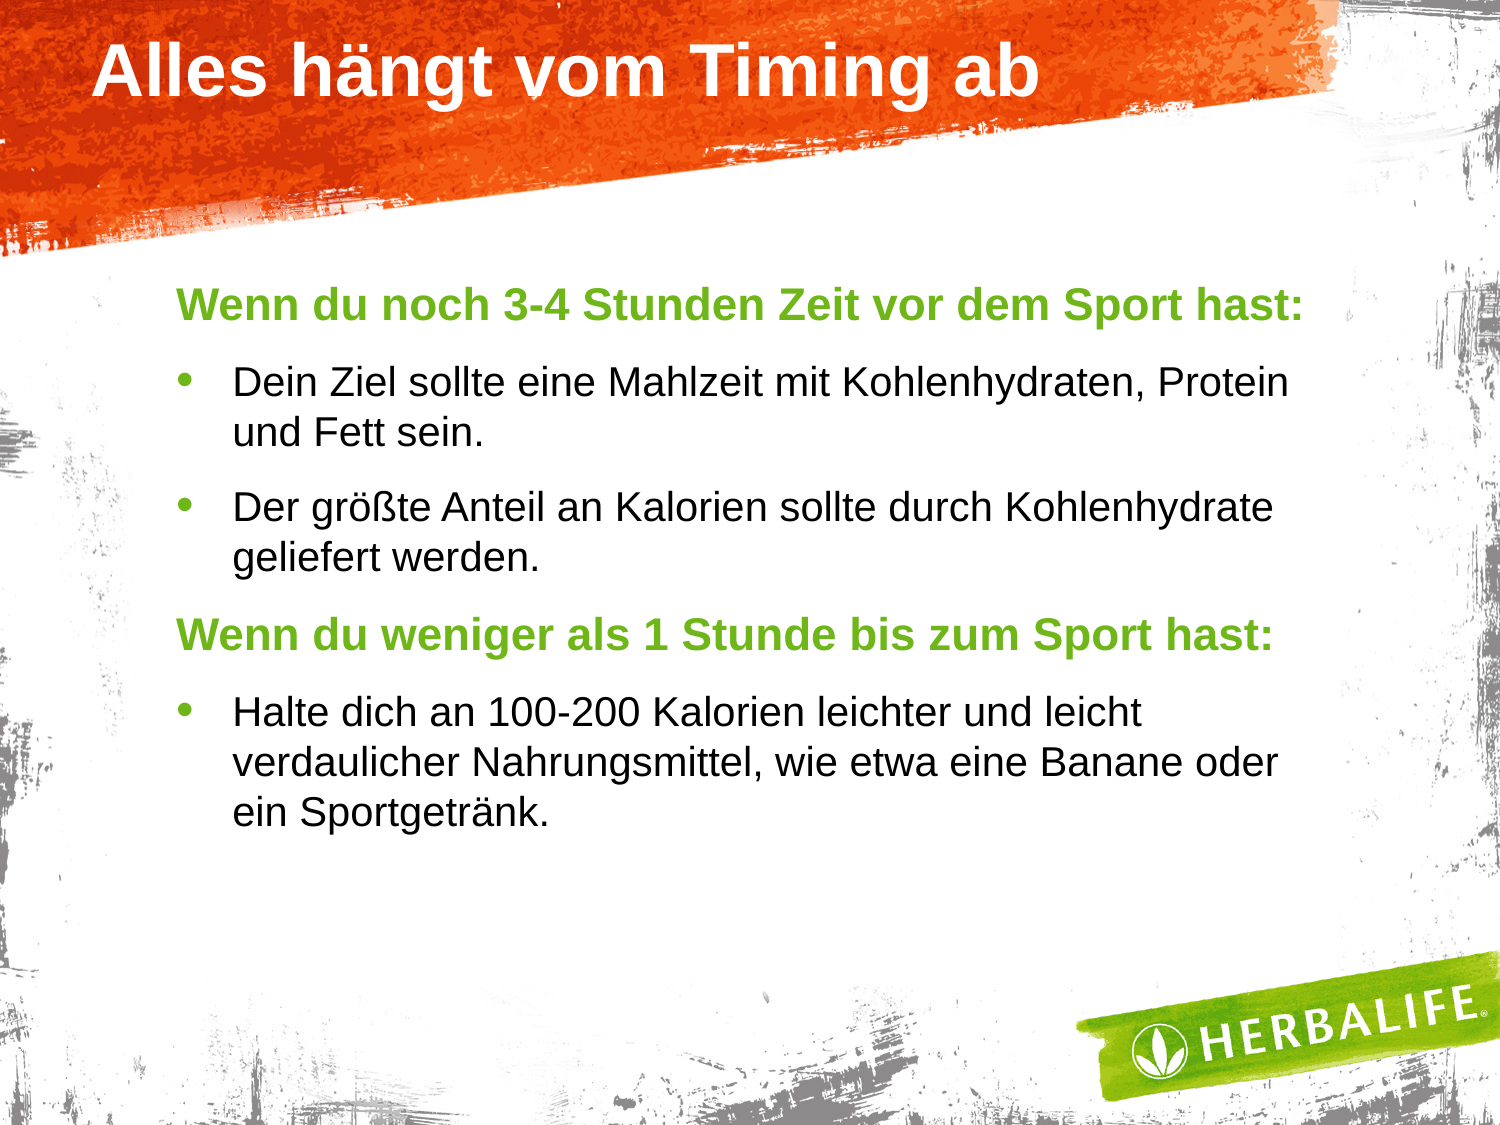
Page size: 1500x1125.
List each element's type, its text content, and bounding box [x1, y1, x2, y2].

picture [0, 0, 1500, 1125]
title Alles hängt vom Timing ab [75, 12, 1425, 138]
list Wenn du noch 3-4 Stunden Zeit vor dem Sport hast: Dein Ziel sollte eine Mahlzeit mit Kohlenhydraten, Protein und Fett sein. Der größte Anteil an Kalorien sollte durch Kohlenhydrate geliefert werden. Wenn du weniger als 1 Stunde bis zum Sport hast: Halte dich an 100-200 Kalorien leichter und leicht verdaulicher Nahrungsmittel, wie etwa eine Banane oder ein Sportgetränk. [160, 266, 1346, 985]
